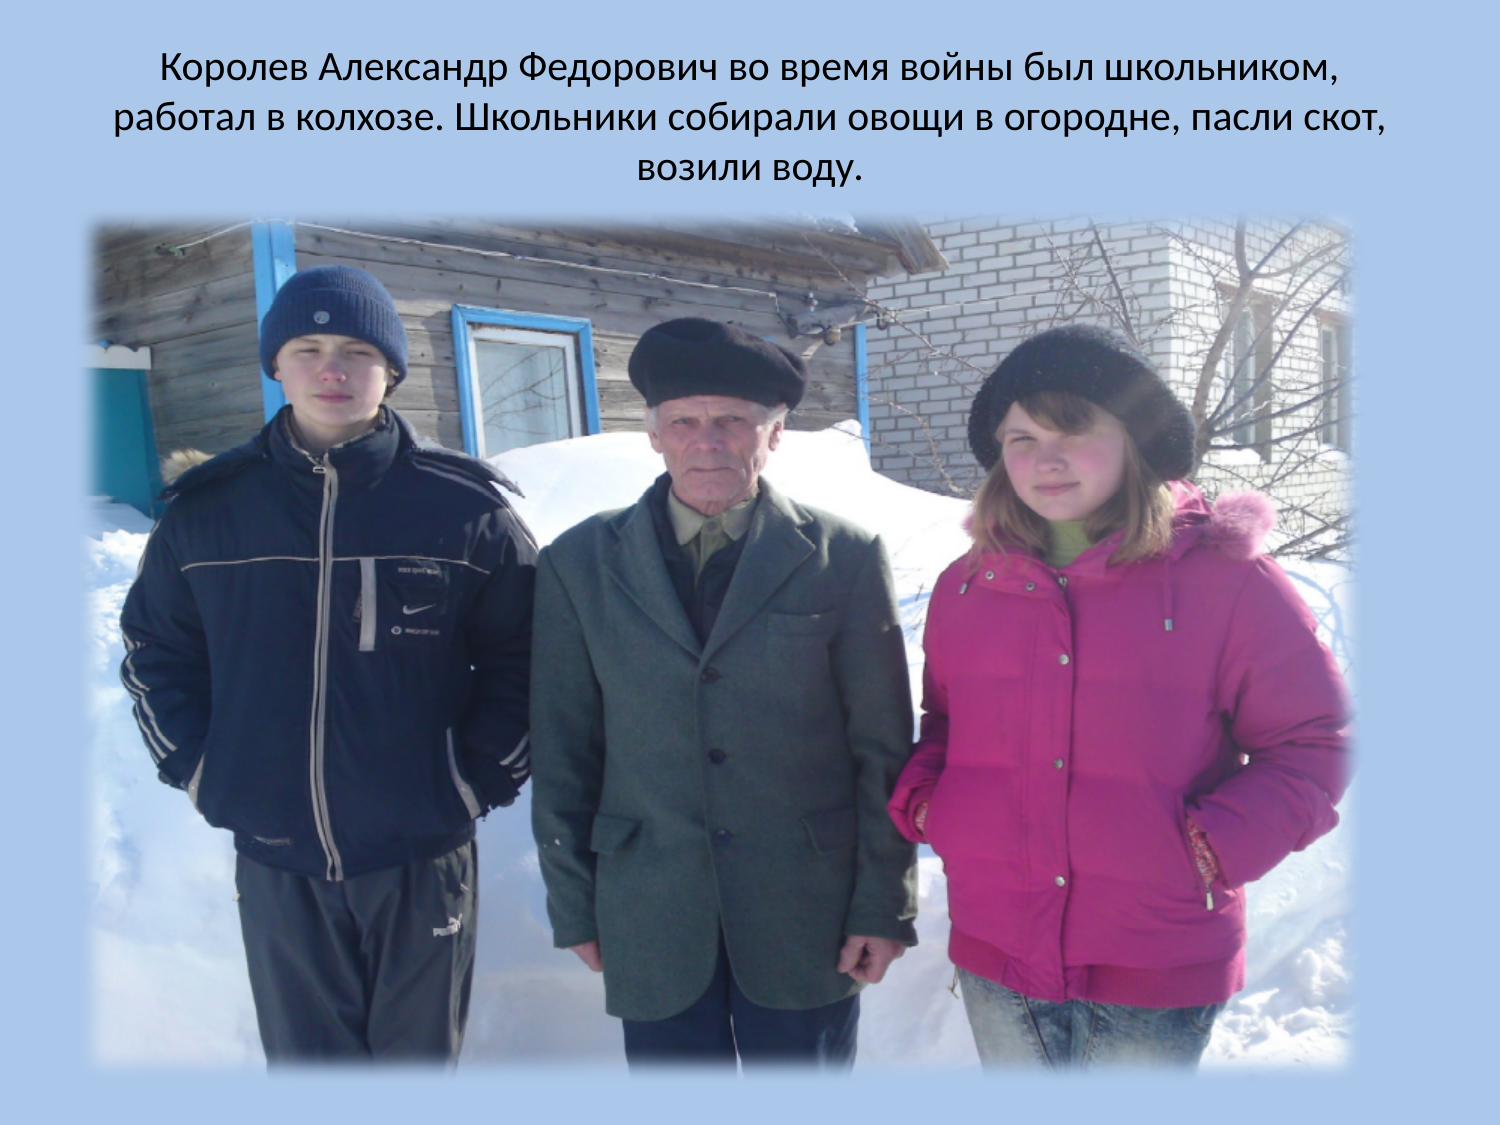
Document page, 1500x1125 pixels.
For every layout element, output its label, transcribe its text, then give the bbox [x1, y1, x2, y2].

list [76, 207, 1365, 1083]
title Королев Александр Федорович во время войны был школьником, работал в колхозе. Школьники собирали овощи в огородне, пасли скот, возили воду. [75, 19, 1425, 209]
